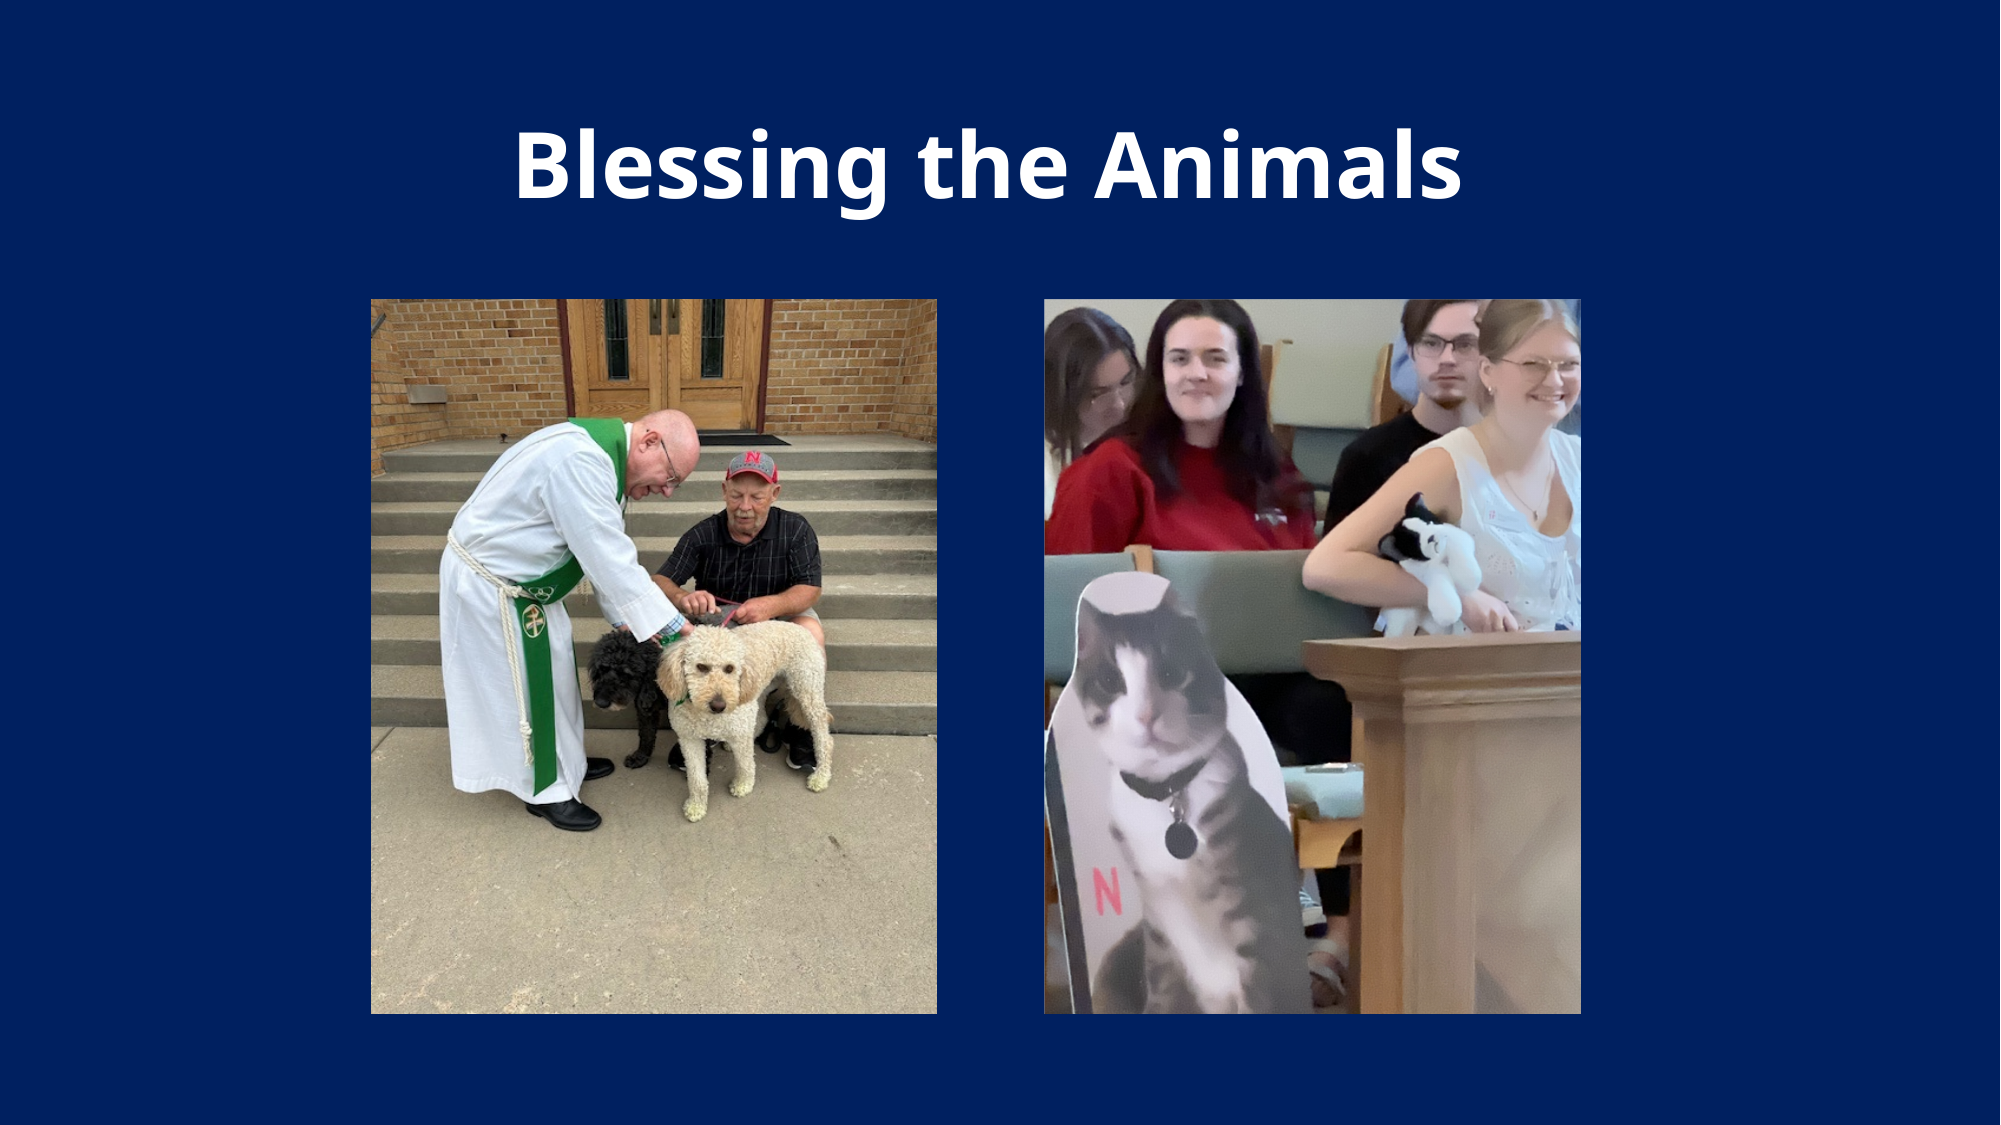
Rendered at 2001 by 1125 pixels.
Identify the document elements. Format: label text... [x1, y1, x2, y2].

picture [371, 299, 937, 1014]
title Blessing the Animals [137, 59, 1863, 278]
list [955, 388, 1670, 924]
picture [1045, 924, 1581, 1013]
picture [1045, 300, 1581, 388]
